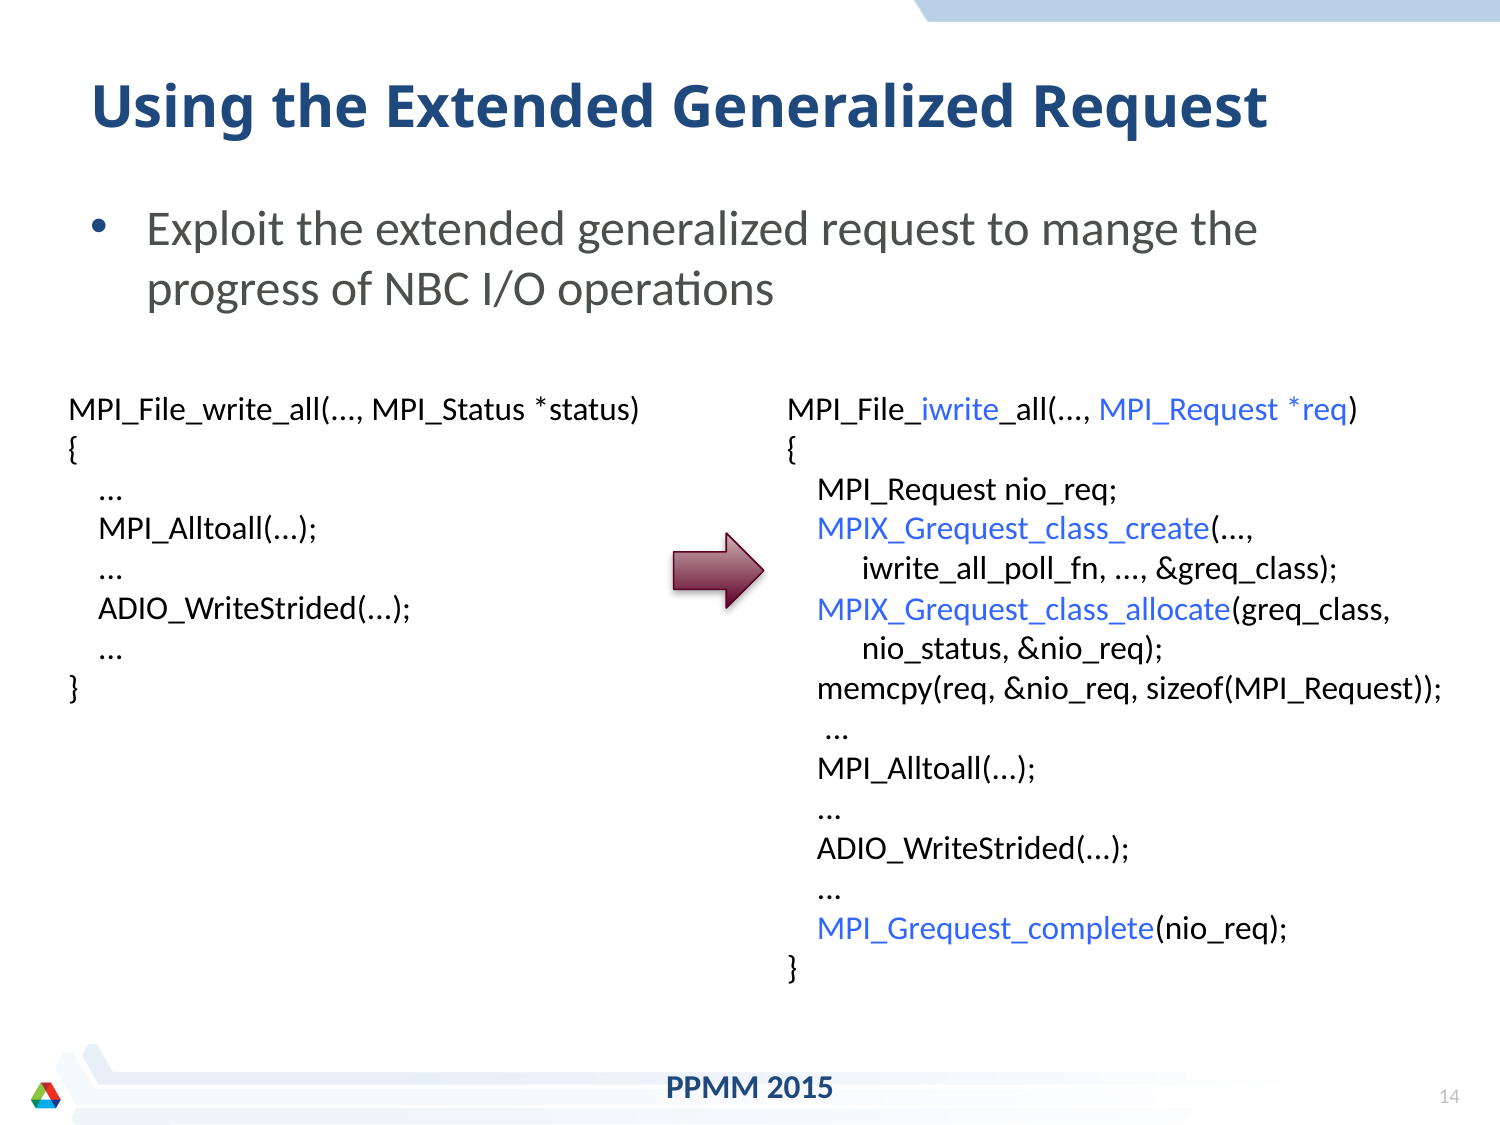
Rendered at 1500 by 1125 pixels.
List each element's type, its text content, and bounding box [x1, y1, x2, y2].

picture [0, 0, 1500, 22]
slide_number 13 [1125, 1065, 1475, 1125]
text_box MPI_File_write_all(..., MPI_Status *status) { ... MPI_Alltoall(...); ... ADIO_WriteStrided(...); ... } [51, 377, 687, 753]
title Using the Extended Generalized Request [75, 45, 1425, 163]
text_box MPI_File_iwrite_all(..., MPI_Request *req) { MPI_Request nio_req; MPIX_Grequest_class_create(..., iwrite_all_poll_fn, ..., &greq_class); MPIX_Grequest_class_allocate(greq_class, nio_status, &nio_req); memcpy(req, &nio_req, sizeof(MPI_Request)); ... MPI_Alltoall(...); ... ADIO_WriteStrided(...); ... MPI_Grequest_complete(nio_req); } [770, 378, 1477, 1027]
footer PPMM 2015 [512, 1057, 988, 1118]
picture [0, 1039, 1500, 1125]
list Exploit the extended generalized request to mange the progress of NBC I/O operations [75, 187, 1425, 358]
text_box [672, 532, 765, 609]
